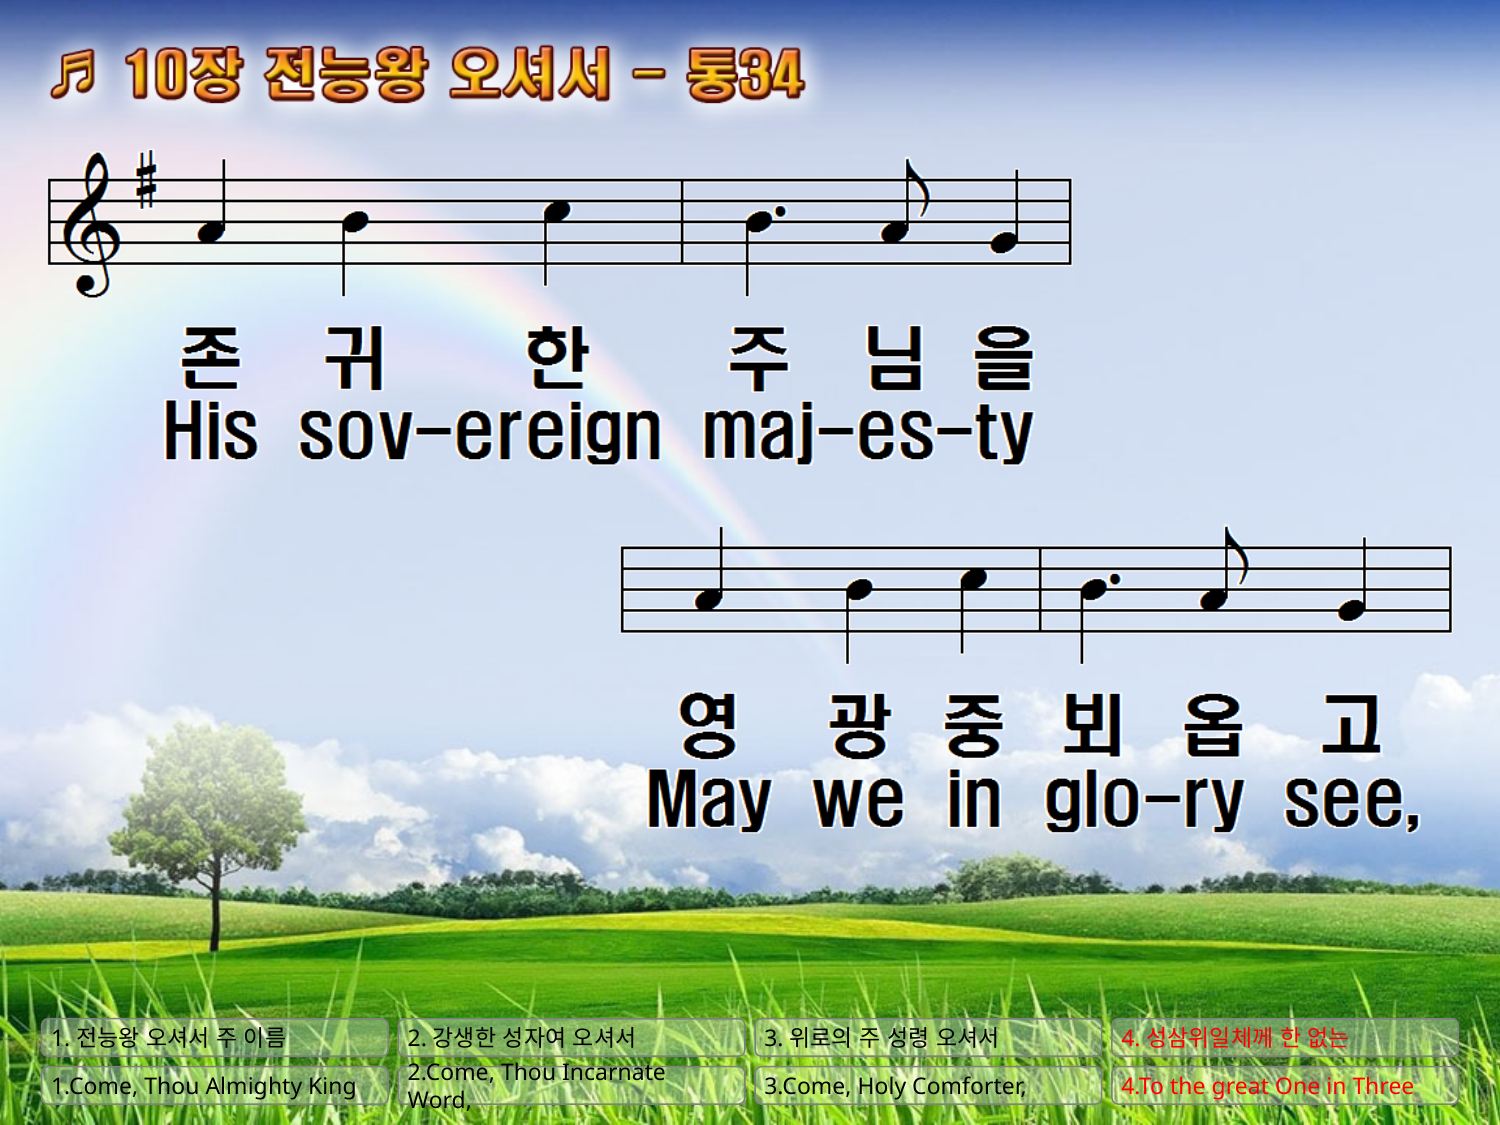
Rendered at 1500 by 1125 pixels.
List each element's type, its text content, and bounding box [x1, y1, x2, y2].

text_box 1.전능왕 오셔서 주 이름 [41, 1018, 389, 1057]
text_box 2.Come, Thou Incarnate Word, [398, 1066, 745, 1105]
text_box 4.성삼위일체께 한 없는 [1111, 1018, 1459, 1057]
text_box 2.강생한 성자여 오셔서 [398, 1018, 745, 1057]
text_box 3.위로의 주 성령 오셔서 [755, 1018, 1102, 1057]
text_box 4.To the great One in Three [1111, 1066, 1459, 1105]
text_box 1.Come, Thou Almighty King [41, 1066, 389, 1105]
text_box 3.Come, Holy Comforter, [755, 1066, 1102, 1105]
picture [0, 0, 1500, 1125]
